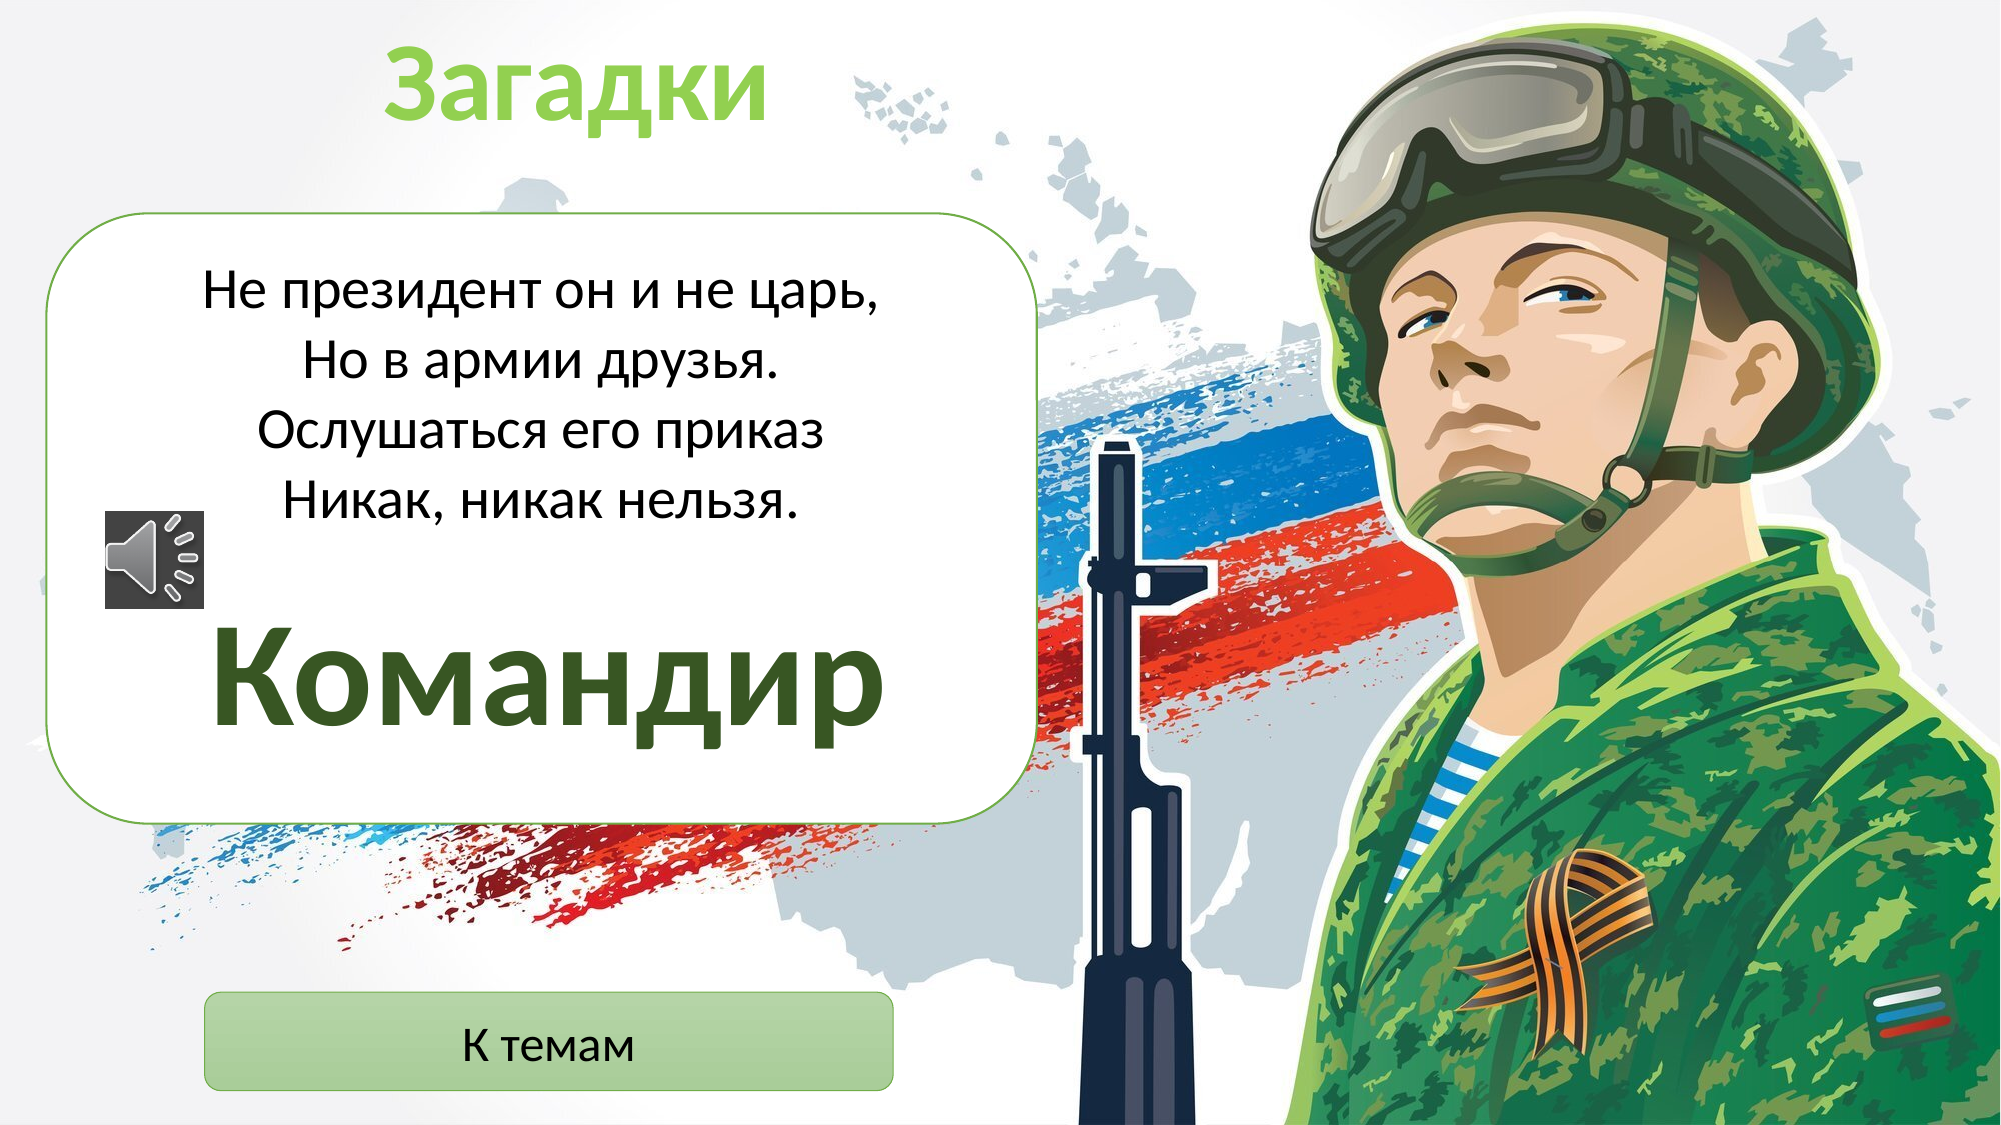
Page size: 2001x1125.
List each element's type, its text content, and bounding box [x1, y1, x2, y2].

text_box Командир [195, 568, 903, 764]
text_box Не президент он и не царь, Но в армии друзья. Ослушаться его приказ Никак, никак нельзя. [45, 212, 1038, 825]
text_box Загадки [367, 0, 787, 150]
picture [0, 0, 2001, 1125]
text_box К темам [204, 991, 894, 1092]
